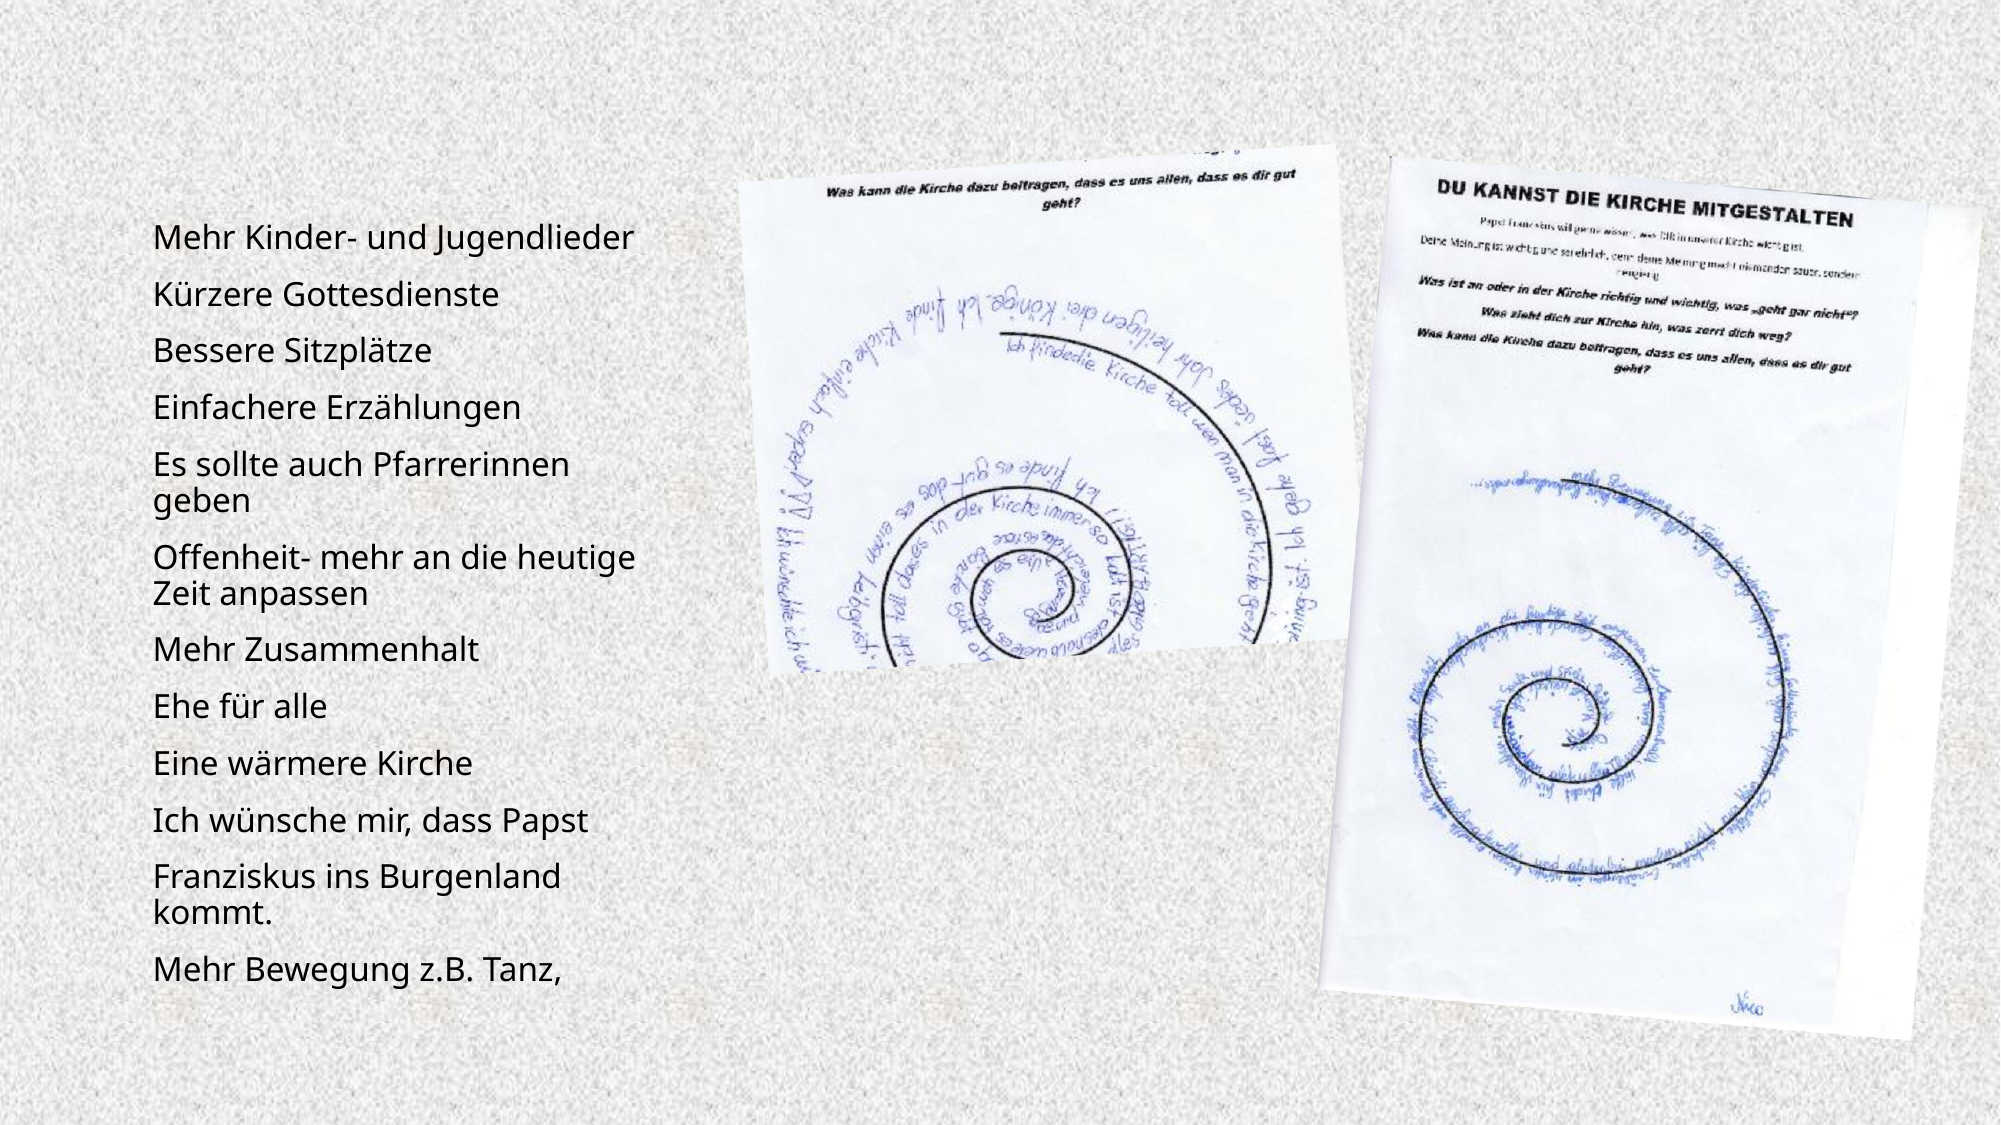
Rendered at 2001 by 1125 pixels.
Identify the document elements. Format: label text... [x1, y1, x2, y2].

picture [0, 0, 2001, 1125]
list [1351, 180, 1948, 1016]
list Mehr Kinder- und Jugendlieder Kürzere Gottesdienste Bessere Sitzplätze Einfachere Erzählungen Es sollte auch Pfarrerinnen geben Offenheit- mehr an die heutige Zeit anpassen Mehr Zusammenhalt Ehe für alle Eine wärmere Kirche Ich wünsche mir, dass Papst Franziskus ins Burgenland kommt. Mehr Bewegung z.B. Tanz, [137, 213, 669, 963]
